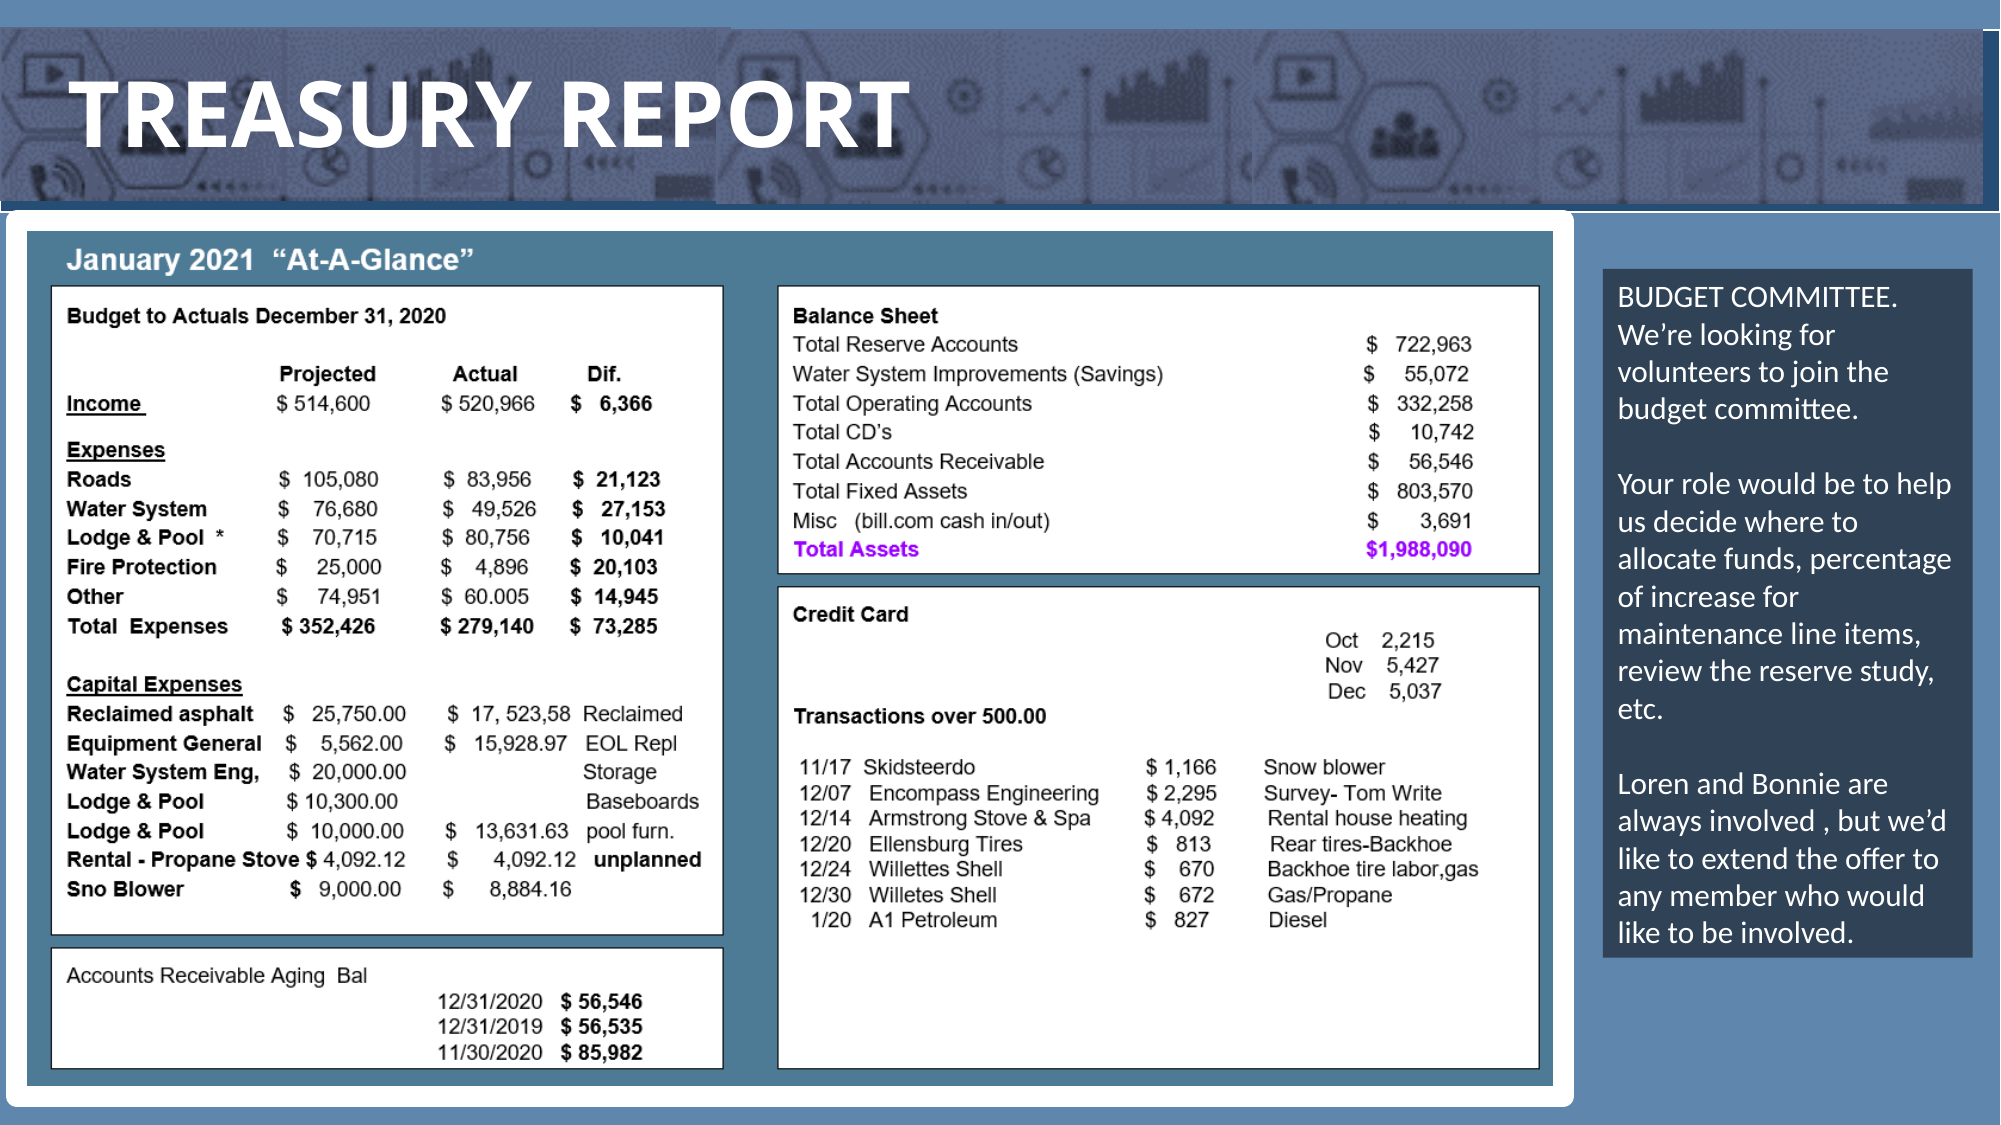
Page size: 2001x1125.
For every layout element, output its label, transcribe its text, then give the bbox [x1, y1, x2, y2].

picture [0, 27, 1983, 204]
text_box BUDGET COMMITTEE. We’re looking for volunteers to join the budget committee. Your role would be to help us decide where to allocate funds, percentage of increase for maintenance line items, review the reserve study, etc. Loren and Bonnie are always involved , but we’d like to extend the offer to any member who would like to be involved. [1602, 268, 1973, 958]
picture [27, 231, 1553, 1086]
text_box [0, 29, 2000, 213]
